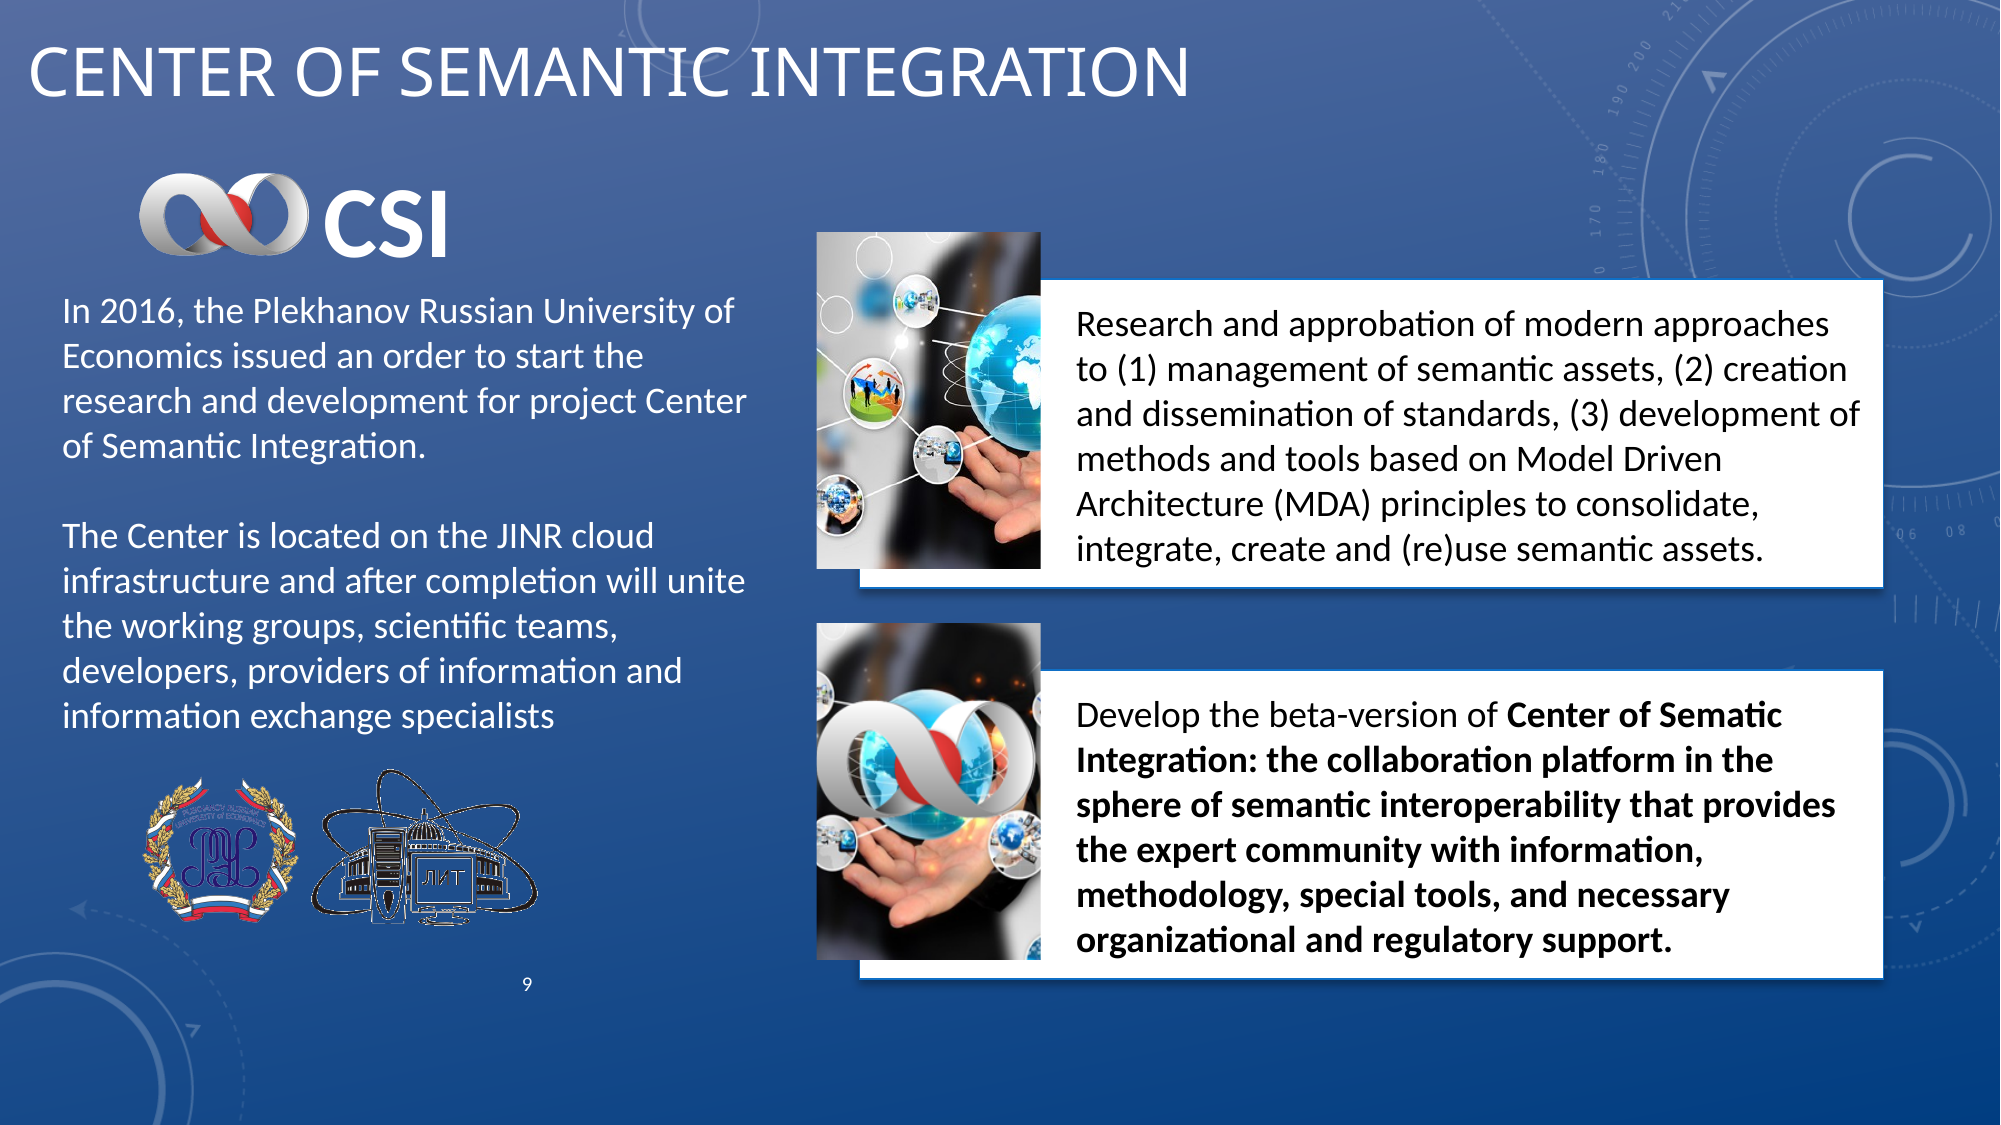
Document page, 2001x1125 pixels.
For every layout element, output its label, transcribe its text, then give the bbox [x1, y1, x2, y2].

slide_number 9 [456, 951, 548, 1014]
title Center of semantic integration [12, 21, 1738, 118]
picture [0, 0, 2000, 1125]
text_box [816, 161, 1920, 1051]
text_box In 2016, the Plekhanov Russian University of Economics issued an order to start the research and development for project Center of Semantic Integration. The Center is located on the JINR cloud infrastructure and after completion will unite the working groups, scientific teams, developers, providers of information and information exchange specialists [47, 278, 789, 744]
text_box CSI [314, 148, 492, 278]
